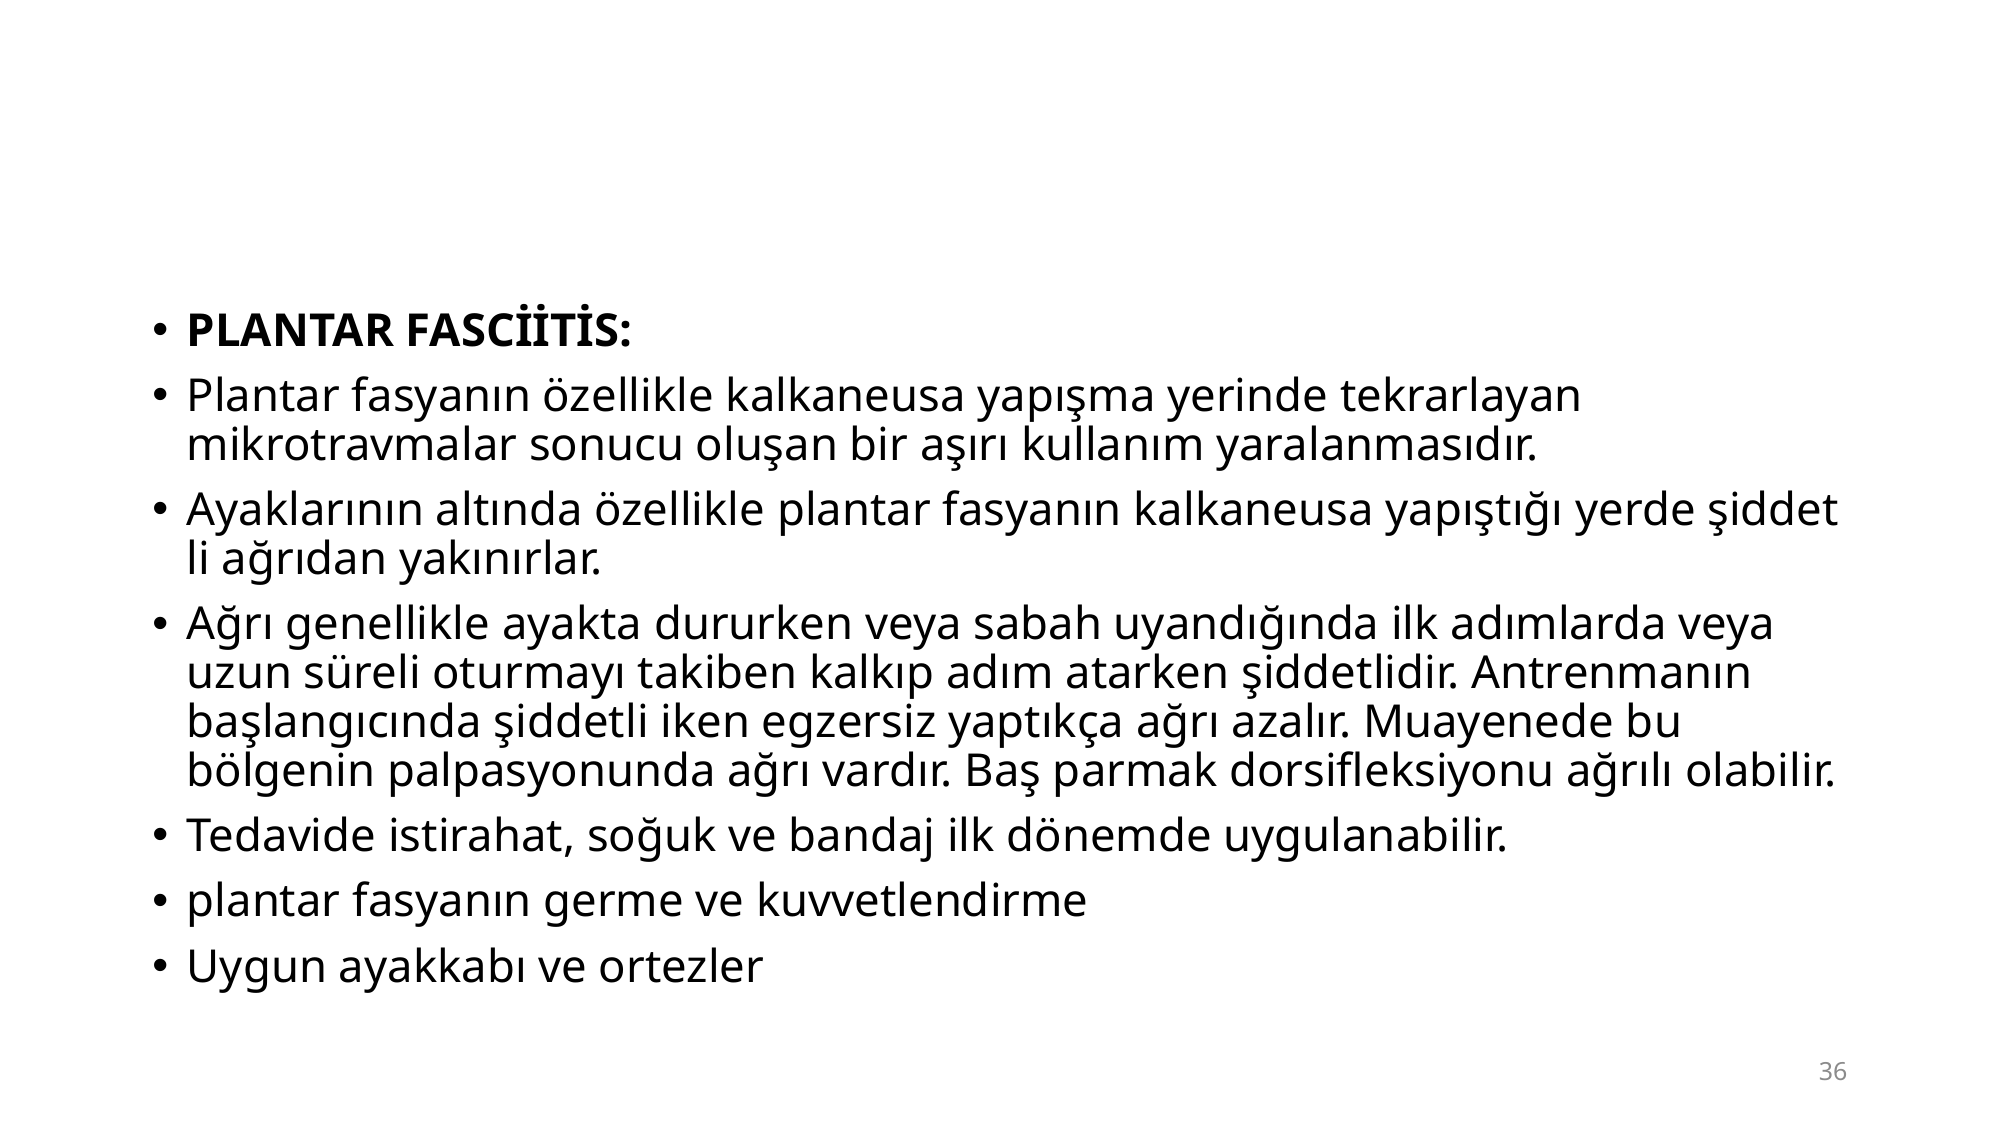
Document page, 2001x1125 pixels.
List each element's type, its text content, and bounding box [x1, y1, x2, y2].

slide_number 36 [1412, 1042, 1863, 1103]
list PLANTAR FASCİİTİS: Plantar fasyanın özellikle kalkaneusa yapışma yerinde tekrarlayan mikrotravmalar sonucu oluşan bir aşırı kullanım yaralanmasıdır. Ayaklarının altında özellikle plantar fasyanın kalkaneusa yapıştığı yerde şiddet­li ağrıdan yakınırlar. Ağrı genellikle ayakta dururken veya sabah uyandığında ilk adımlarda veya uzun süreli oturmayı takiben kalkıp adım atarken şiddetlidir. Antrenmanın başlangı­cında şiddetli iken egzersiz yaptıkça ağrı azalır. Muayenede bu bölgenin palpasyonunda ağrı vardır. Baş parmak dorsifleksiyonu ağrılı olabilir. Tedavide istirahat, soğuk ve bandaj ilk dönemde uygulanabilir. plantar fasyanın germe ve kuvvetlendirme Uygun ayakkabı ve ortezler [137, 299, 1863, 1014]
